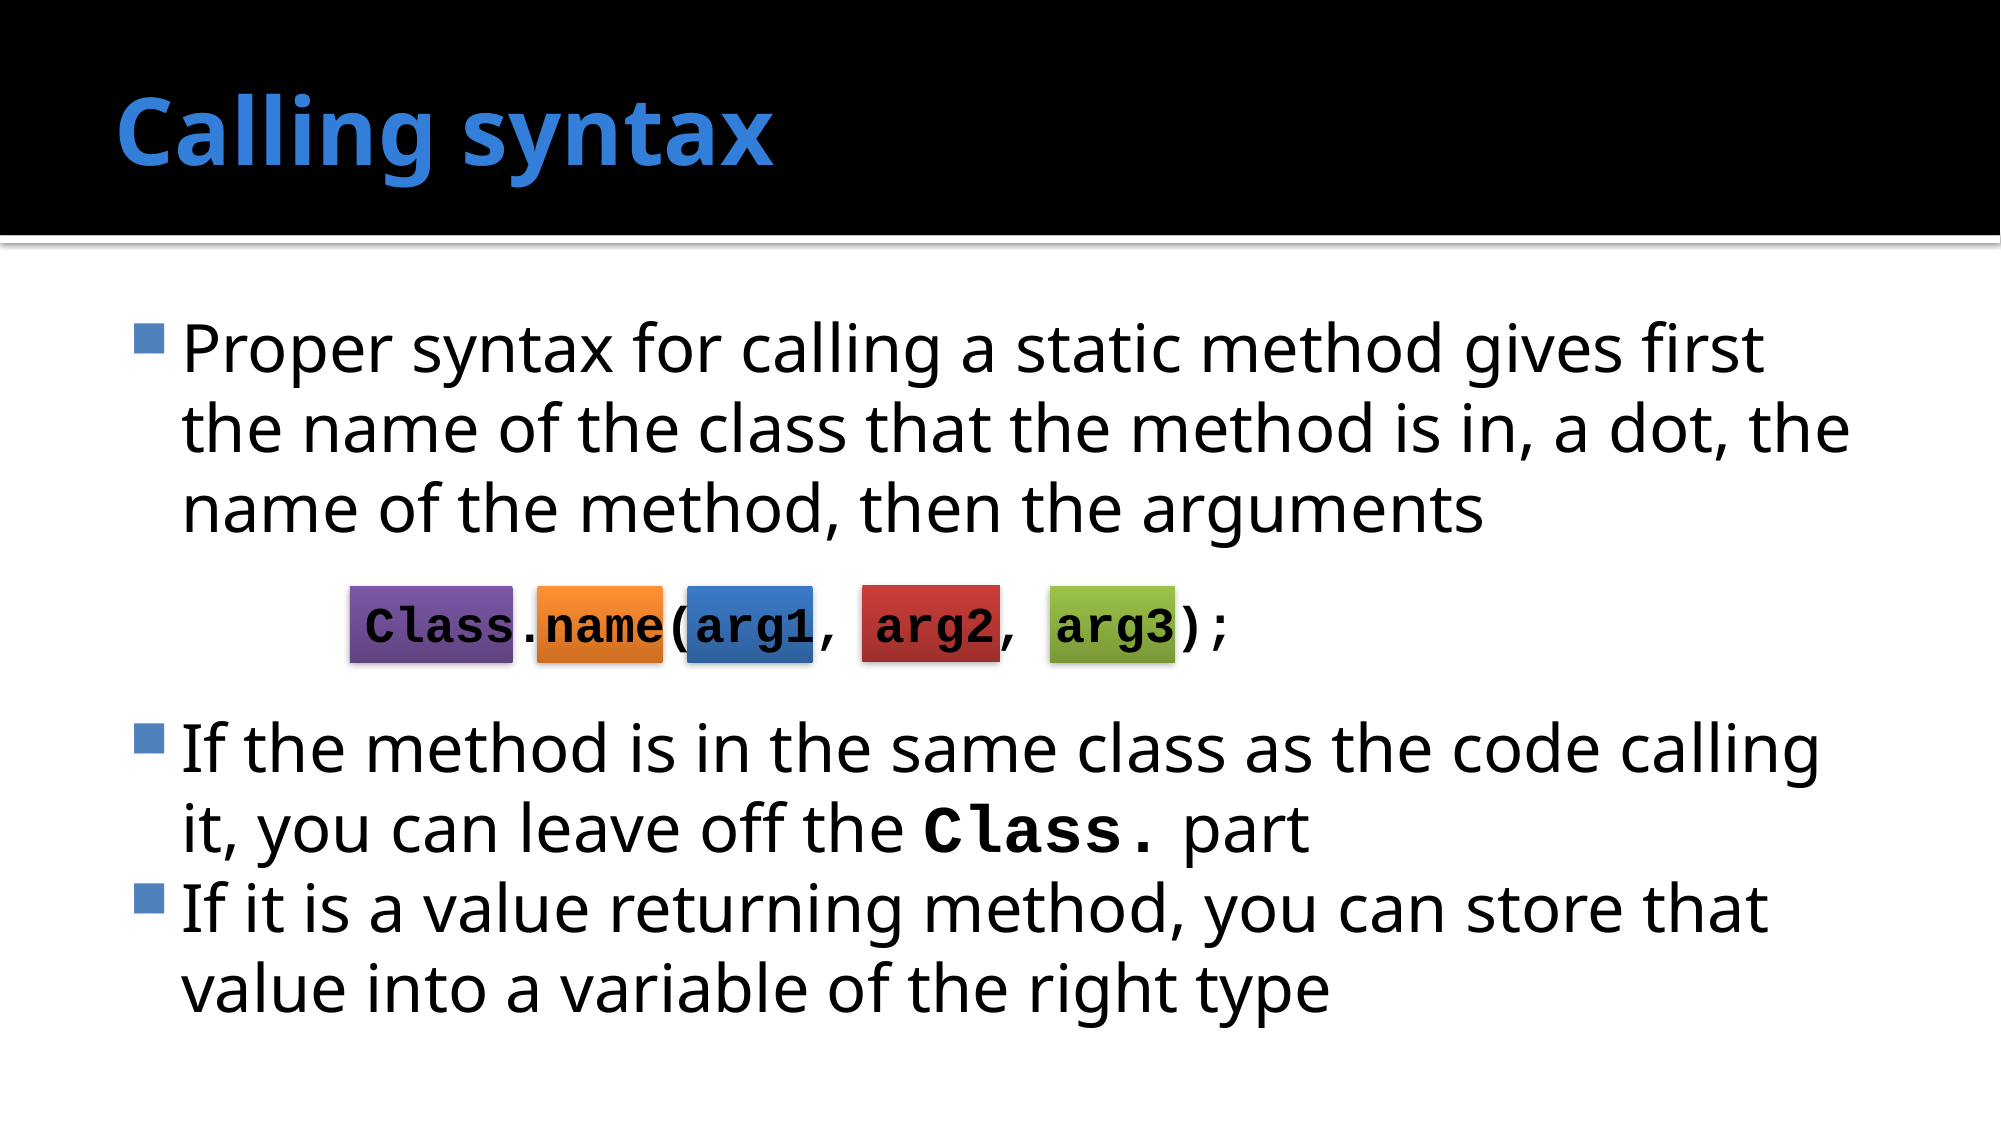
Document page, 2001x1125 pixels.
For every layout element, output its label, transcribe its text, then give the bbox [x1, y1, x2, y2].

list Proper syntax for calling a static method gives first the name of the class that the method is in, a dot, the name of the method, then the arguments If the method is in the same class as the code calling it, you can leave off the Class. part If it is a value returning method, you can store that value into a variable of the right type [99, 291, 1900, 1050]
title Calling syntax [99, 25, 1900, 231]
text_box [349, 584, 1776, 663]
